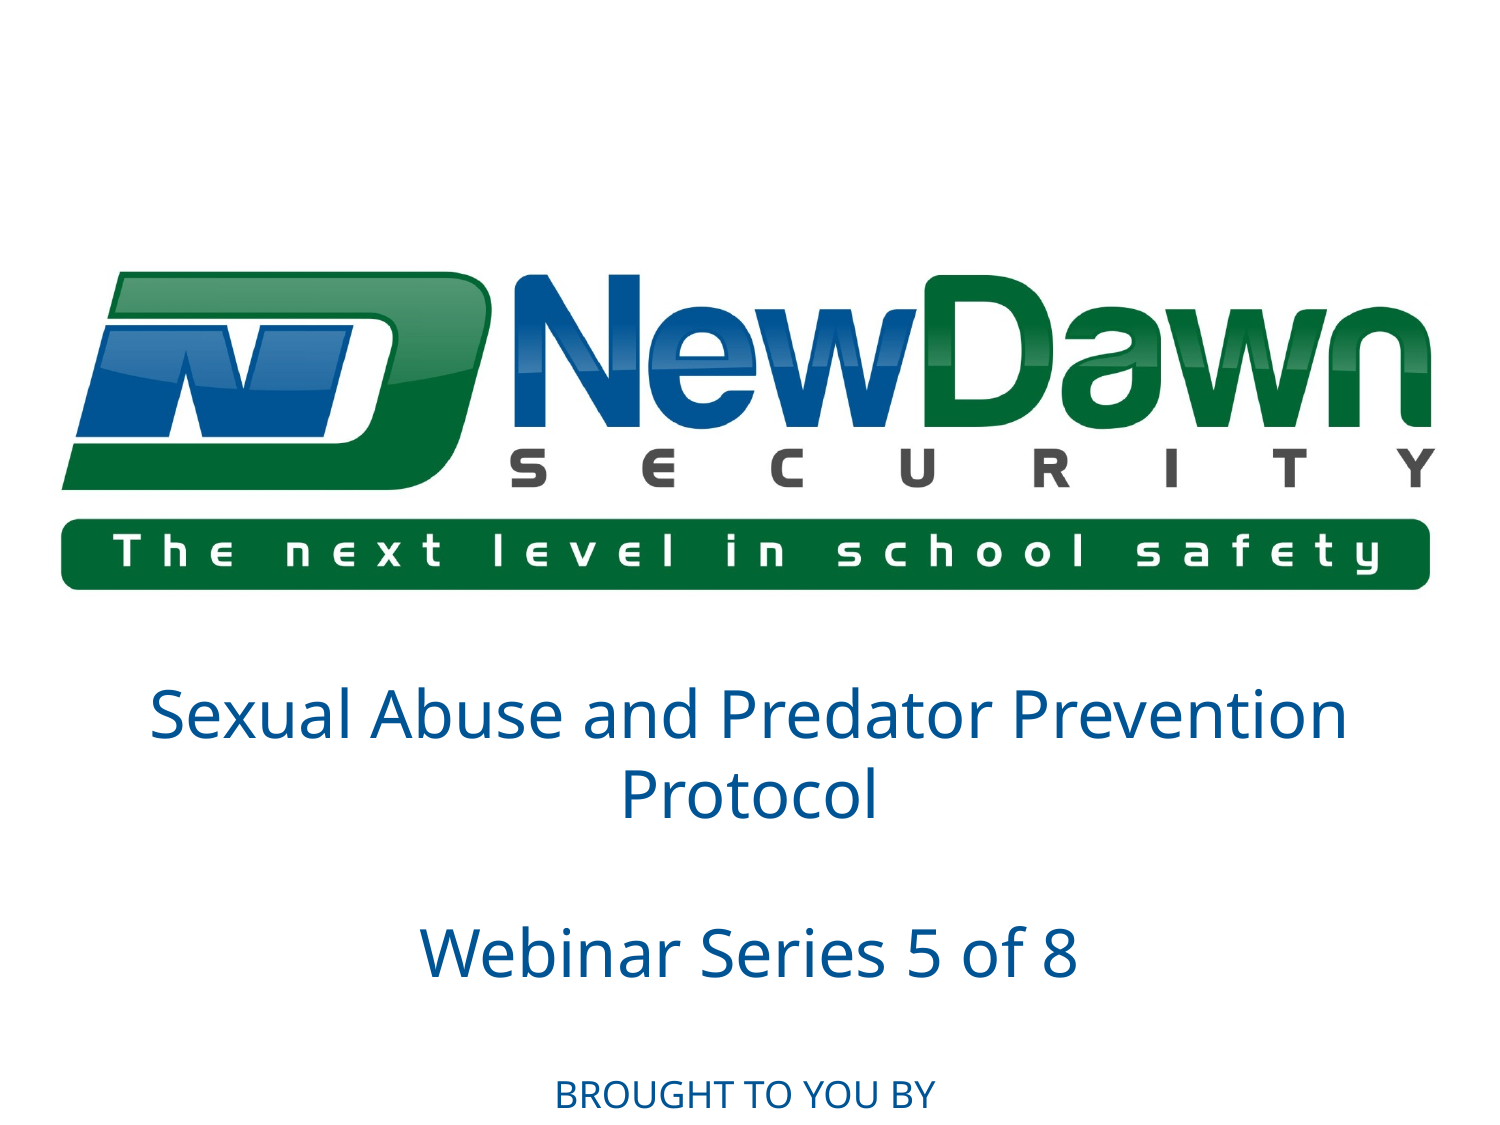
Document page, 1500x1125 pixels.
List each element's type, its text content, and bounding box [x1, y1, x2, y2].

picture [0, 149, 1499, 713]
text_box Sexual Abuse and Predator Prevention Protocol Webinar Series 5 of 8 BROUGHT TO YOU BY THE ASSOCIATION OF WALDORF SCHOOLS OF NORTH AMERICA [24, 721, 1475, 1125]
